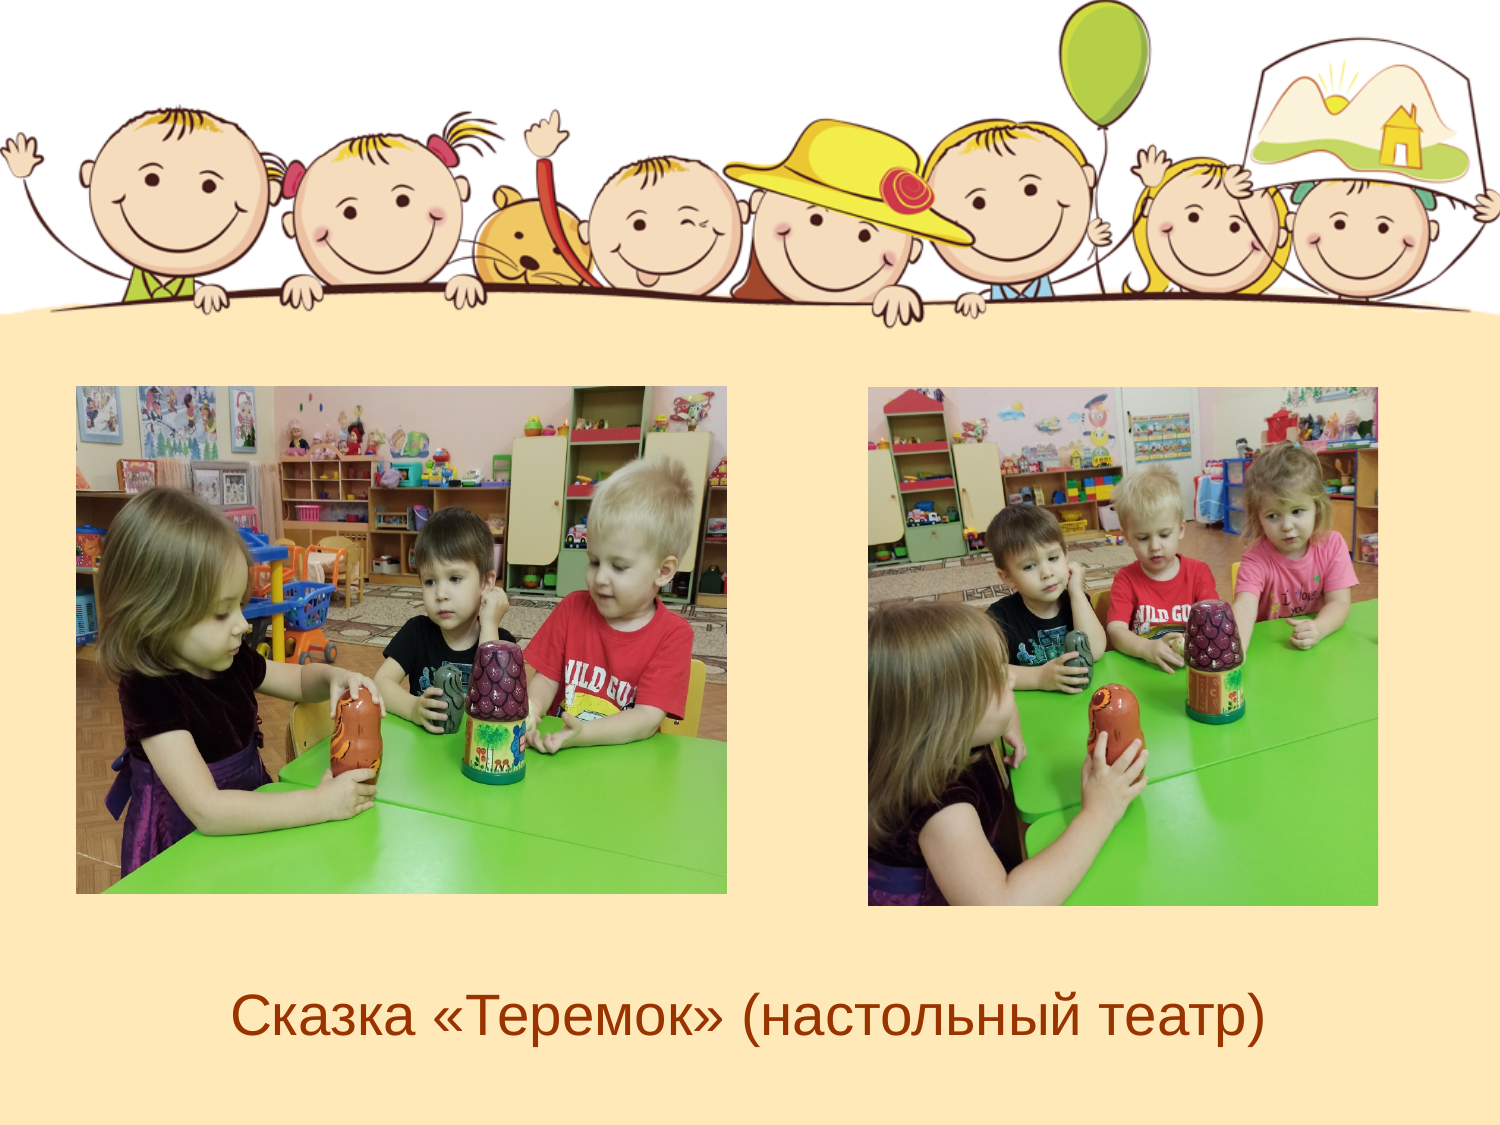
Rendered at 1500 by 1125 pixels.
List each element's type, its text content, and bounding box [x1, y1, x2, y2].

text_box Сказка «Теремок» (настольный театр) [159, 970, 1341, 1055]
picture [0, 0, 1500, 1125]
